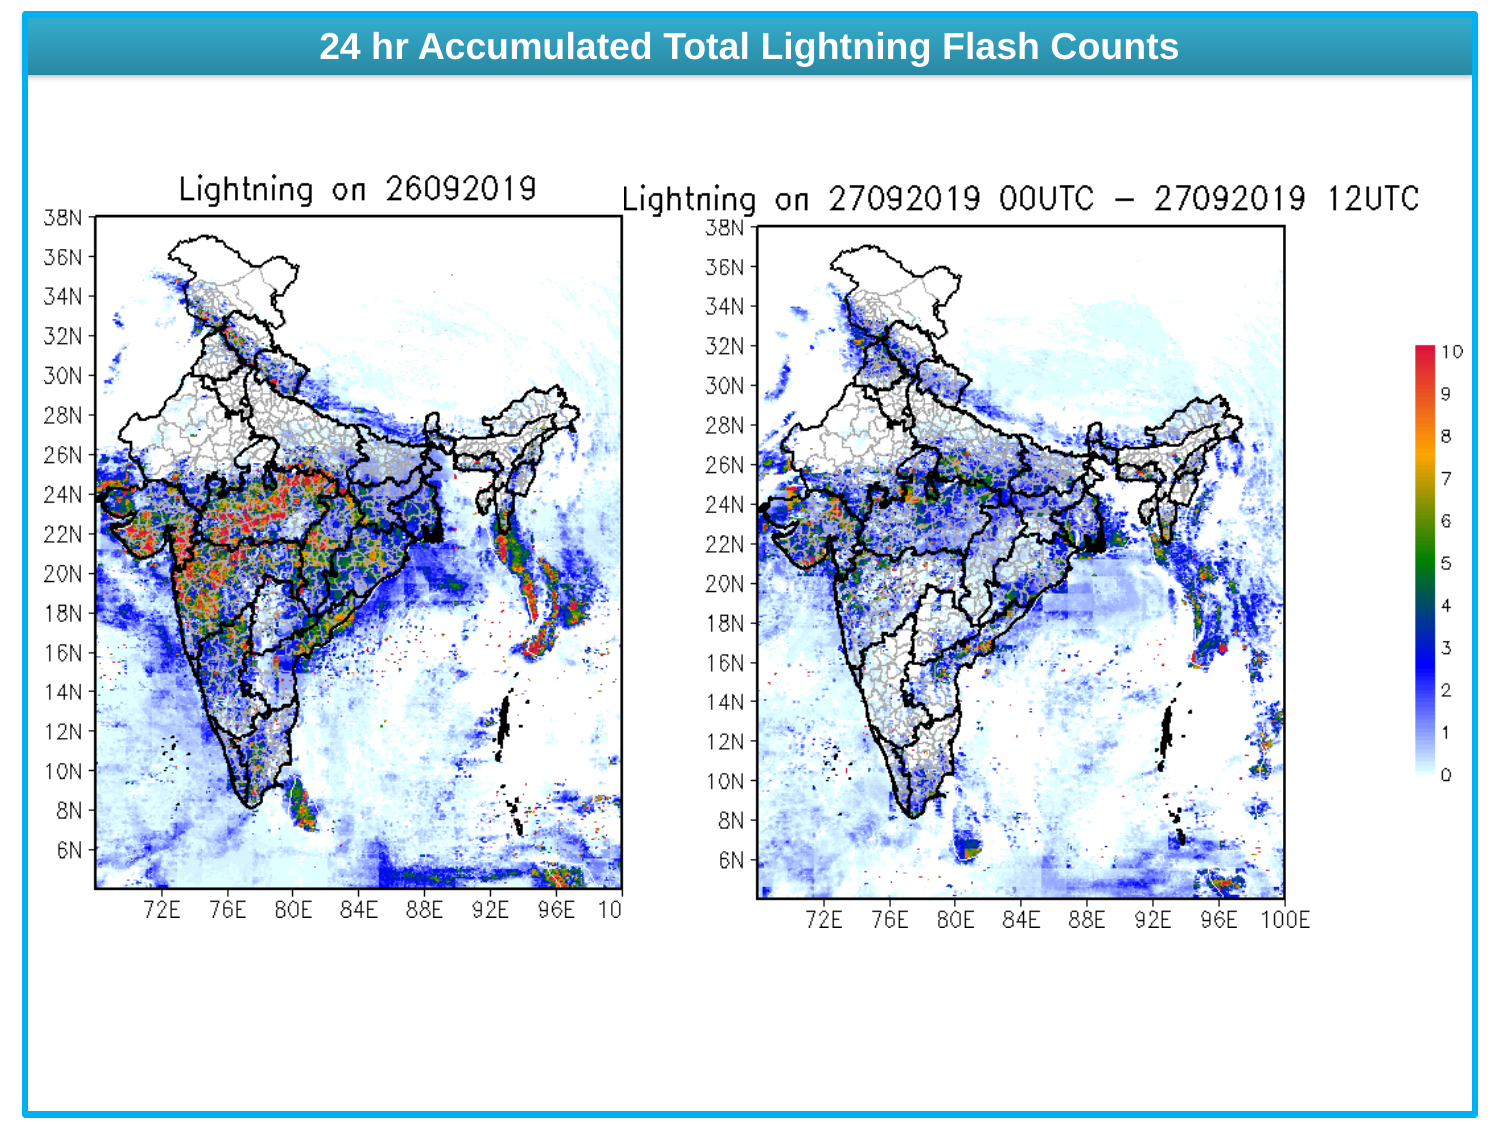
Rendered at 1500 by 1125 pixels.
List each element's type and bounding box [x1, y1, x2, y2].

text_box [23, 12, 1477, 1116]
picture [44, 174, 1463, 928]
